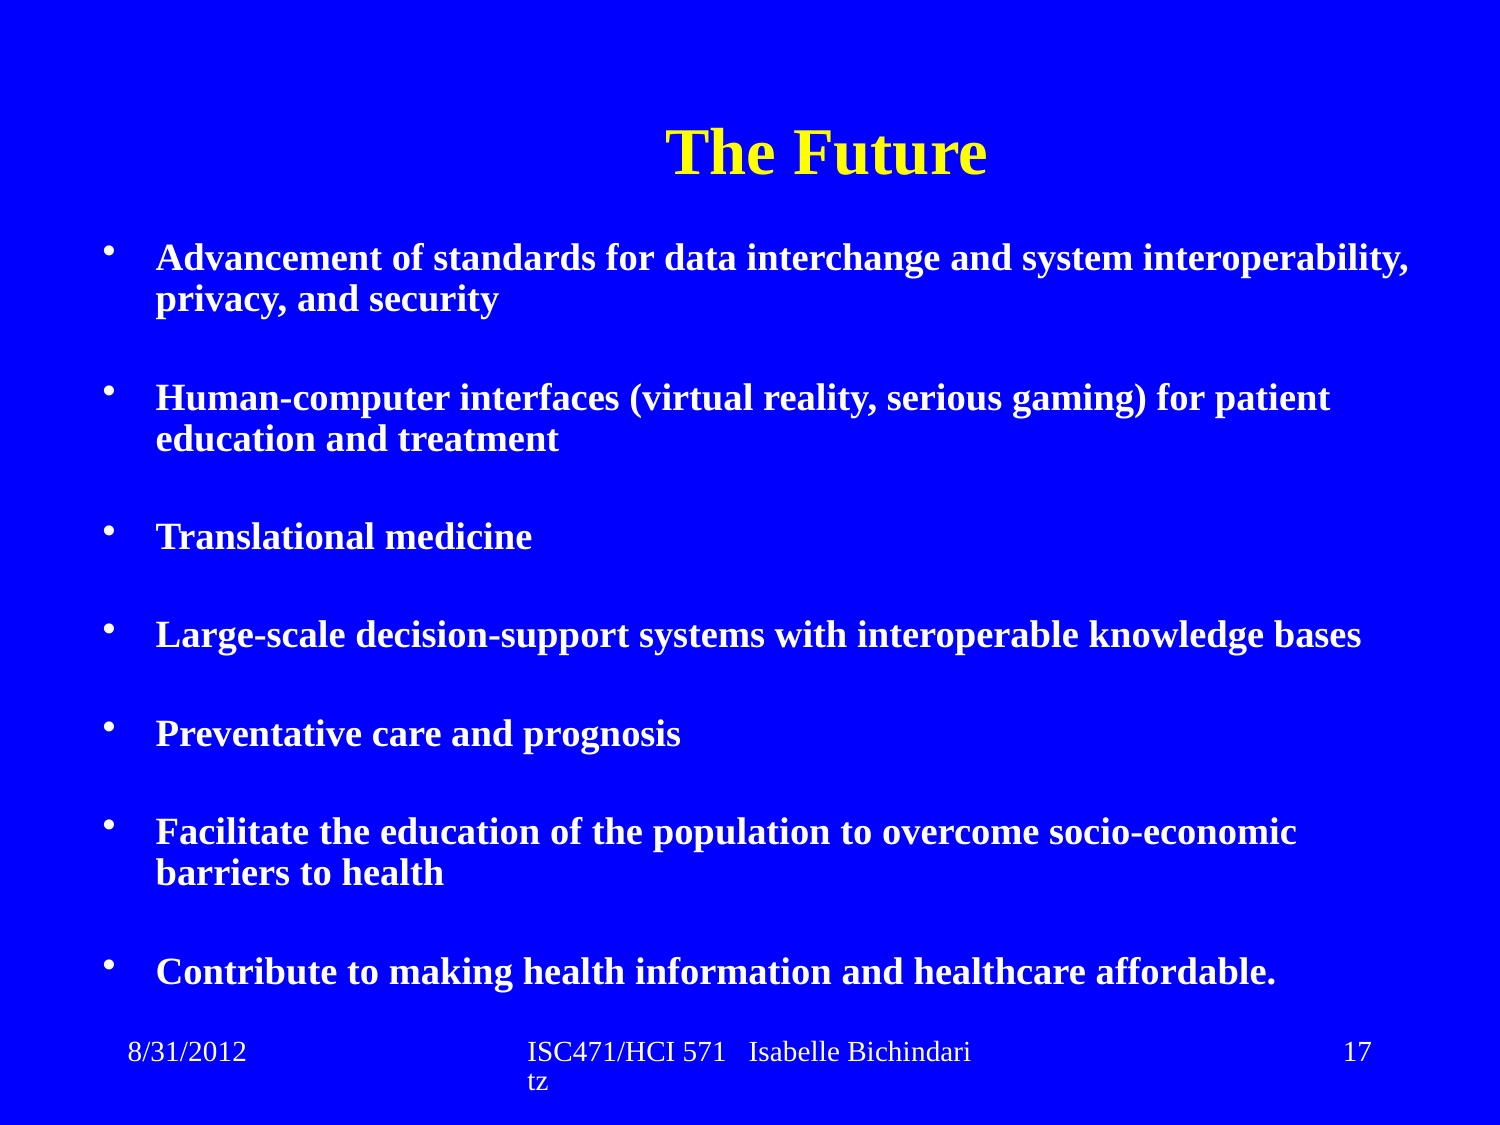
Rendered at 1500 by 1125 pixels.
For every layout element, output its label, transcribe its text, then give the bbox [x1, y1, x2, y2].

slide_number 17 [1074, 1038, 1388, 1101]
footer ISC471/HCI 571 Isabelle Bichindaritz [512, 1038, 988, 1101]
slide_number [112, 1038, 426, 1101]
list Advancement of standards for data interchange and system interoperability, privacy, and security Human-computer interfaces (virtual reality, serious gaming) for patient education and treatment Translational medicine Large-scale decision-support systems with interoperable knowledge bases Preventative care and prognosis Facilitate the education of the population to overcome socio-economic barriers to health Contribute to making health information and healthcare affordable. [87, 229, 1426, 1038]
title The Future [229, 54, 1424, 229]
